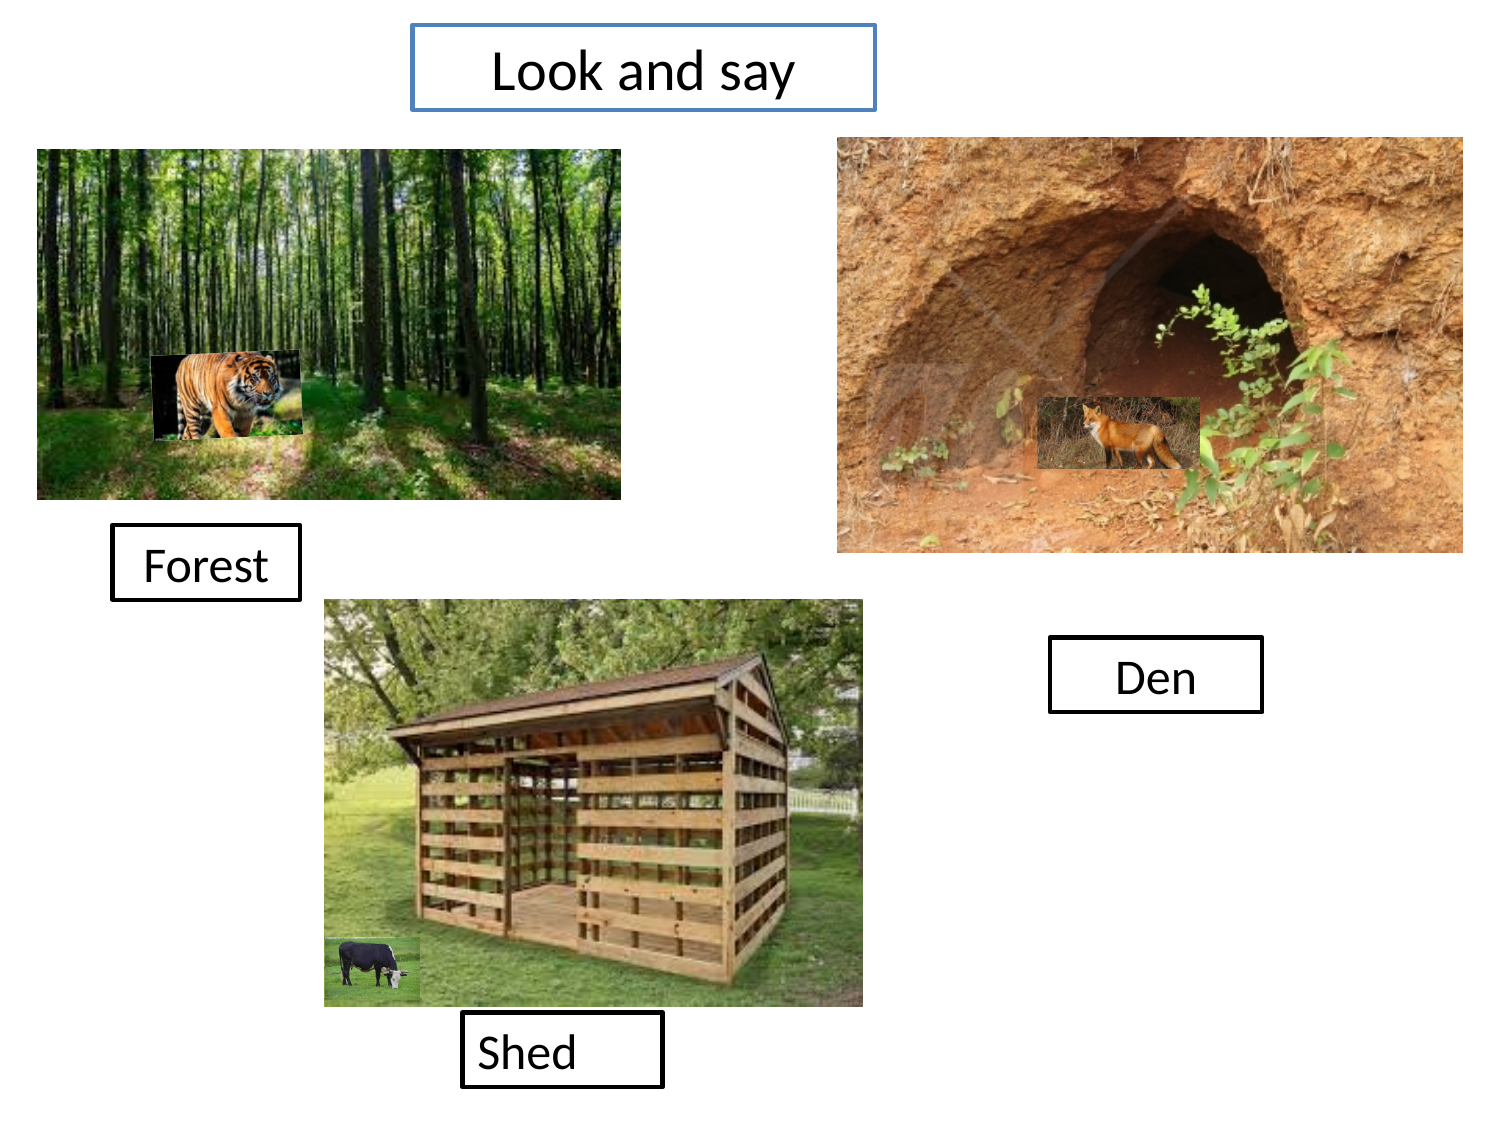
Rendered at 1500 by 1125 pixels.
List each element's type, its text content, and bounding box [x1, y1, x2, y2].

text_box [37, 149, 621, 501]
text_box Shed [460, 1015, 665, 1089]
text_box Den [1048, 635, 1264, 714]
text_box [324, 599, 863, 1007]
text_box Forest [110, 523, 302, 602]
text_box Look and say [410, 23, 877, 112]
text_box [837, 137, 1463, 554]
